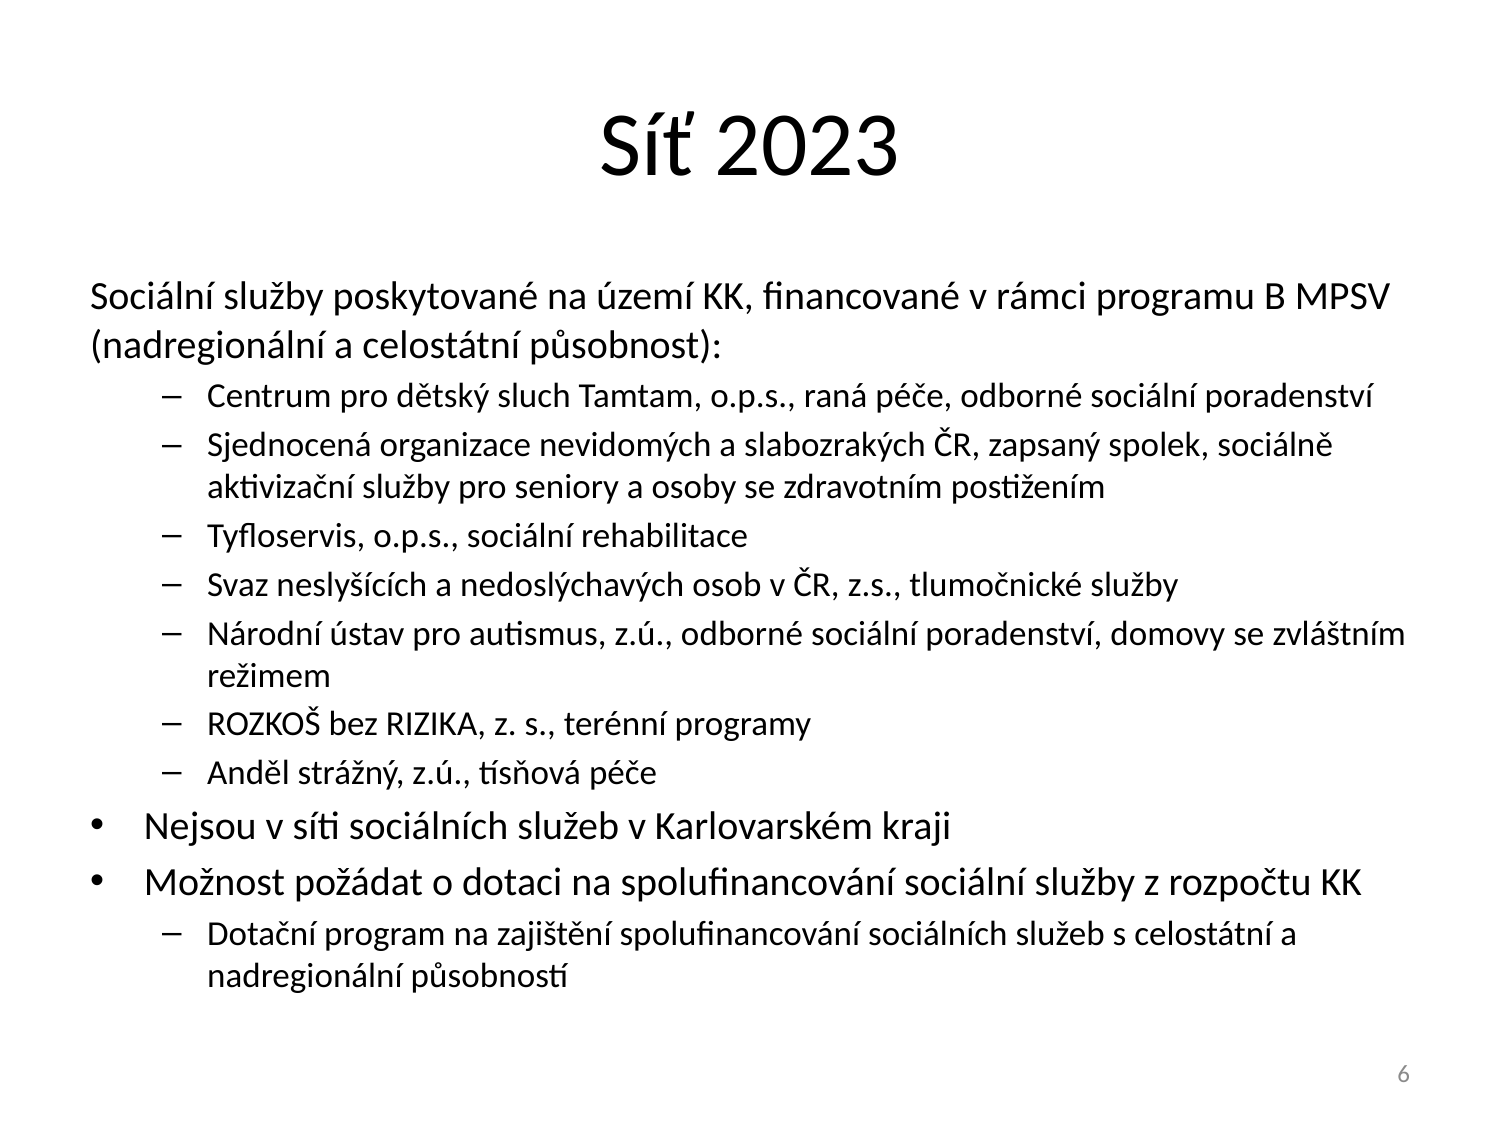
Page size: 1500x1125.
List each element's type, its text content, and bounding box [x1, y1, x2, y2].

slide_number 6 [1074, 1042, 1425, 1103]
title Síť 2023 [75, 45, 1425, 233]
list Sociální služby poskytované na území KK, financované v rámci programu B MPSV (nadregionální a celostátní působnost): Centrum pro dětský sluch Tamtam, o.p.s., raná péče, odborné sociální poradenství Sjednocená organizace nevidomých a slabozrakých ČR, zapsaný spolek, sociálně aktivizační služby pro seniory a osoby se zdravotním postižením Tyfloservis, o.p.s., sociální rehabilitace Svaz neslyšících a nedoslýchavých osob v ČR, z.s., tlumočnické služby Národní ústav pro autismus, z.ú., odborné sociální poradenství, domovy se zvláštním režimem ROZKOŠ bez RIZIKA, z. s., terénní programy Anděl strážný, z.ú., tísňová péče Nejsou v síti sociálních služeb v Karlovarském kraji Možnost požádat o dotaci na spolufinancování sociální služby z rozpočtu KK Dotační program na zajištění spolufinancování sociálních služeb s celostátní a nadregionální působností [75, 262, 1425, 1005]
